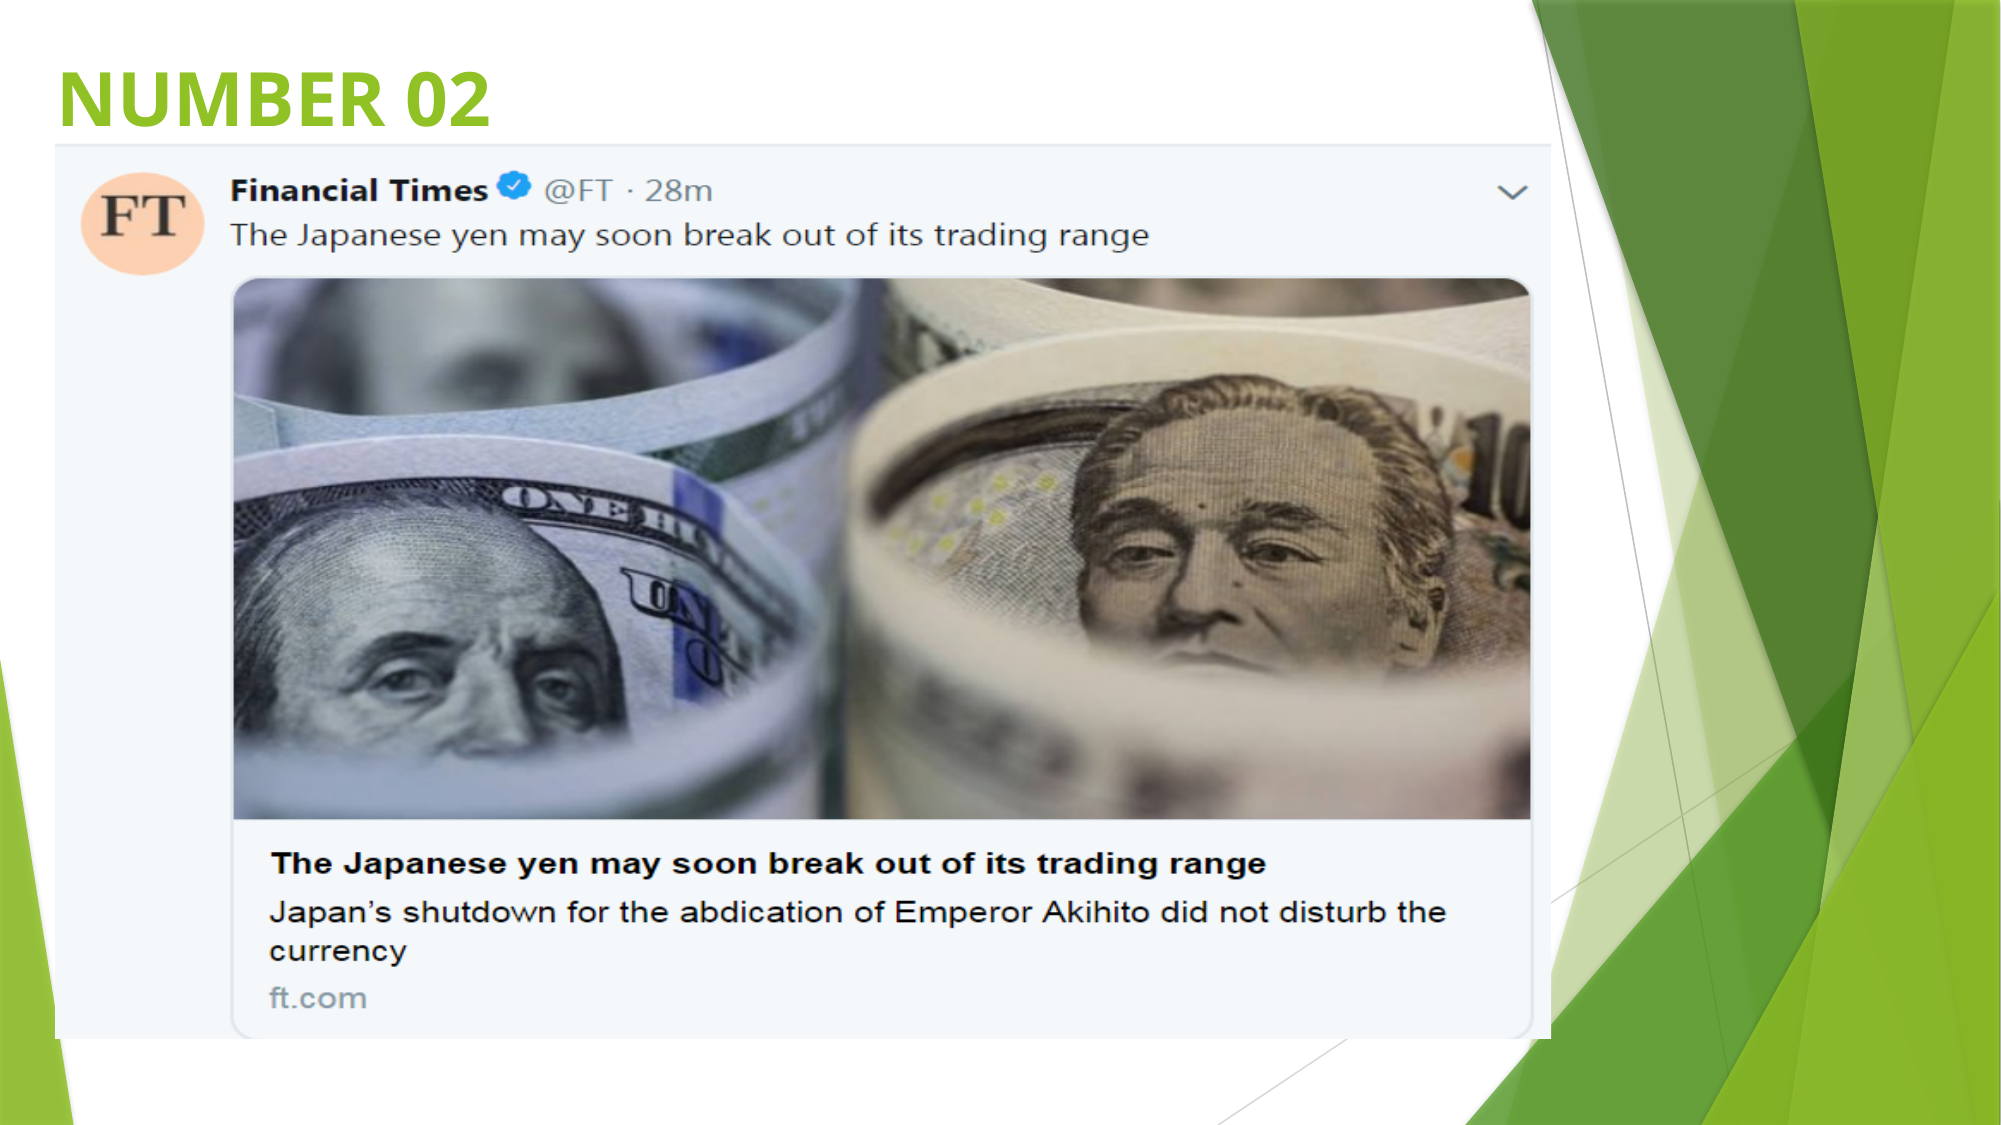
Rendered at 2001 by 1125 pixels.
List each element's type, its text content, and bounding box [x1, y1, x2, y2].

title NUMBER 02 [41, 44, 536, 162]
picture [54, 141, 1552, 1039]
